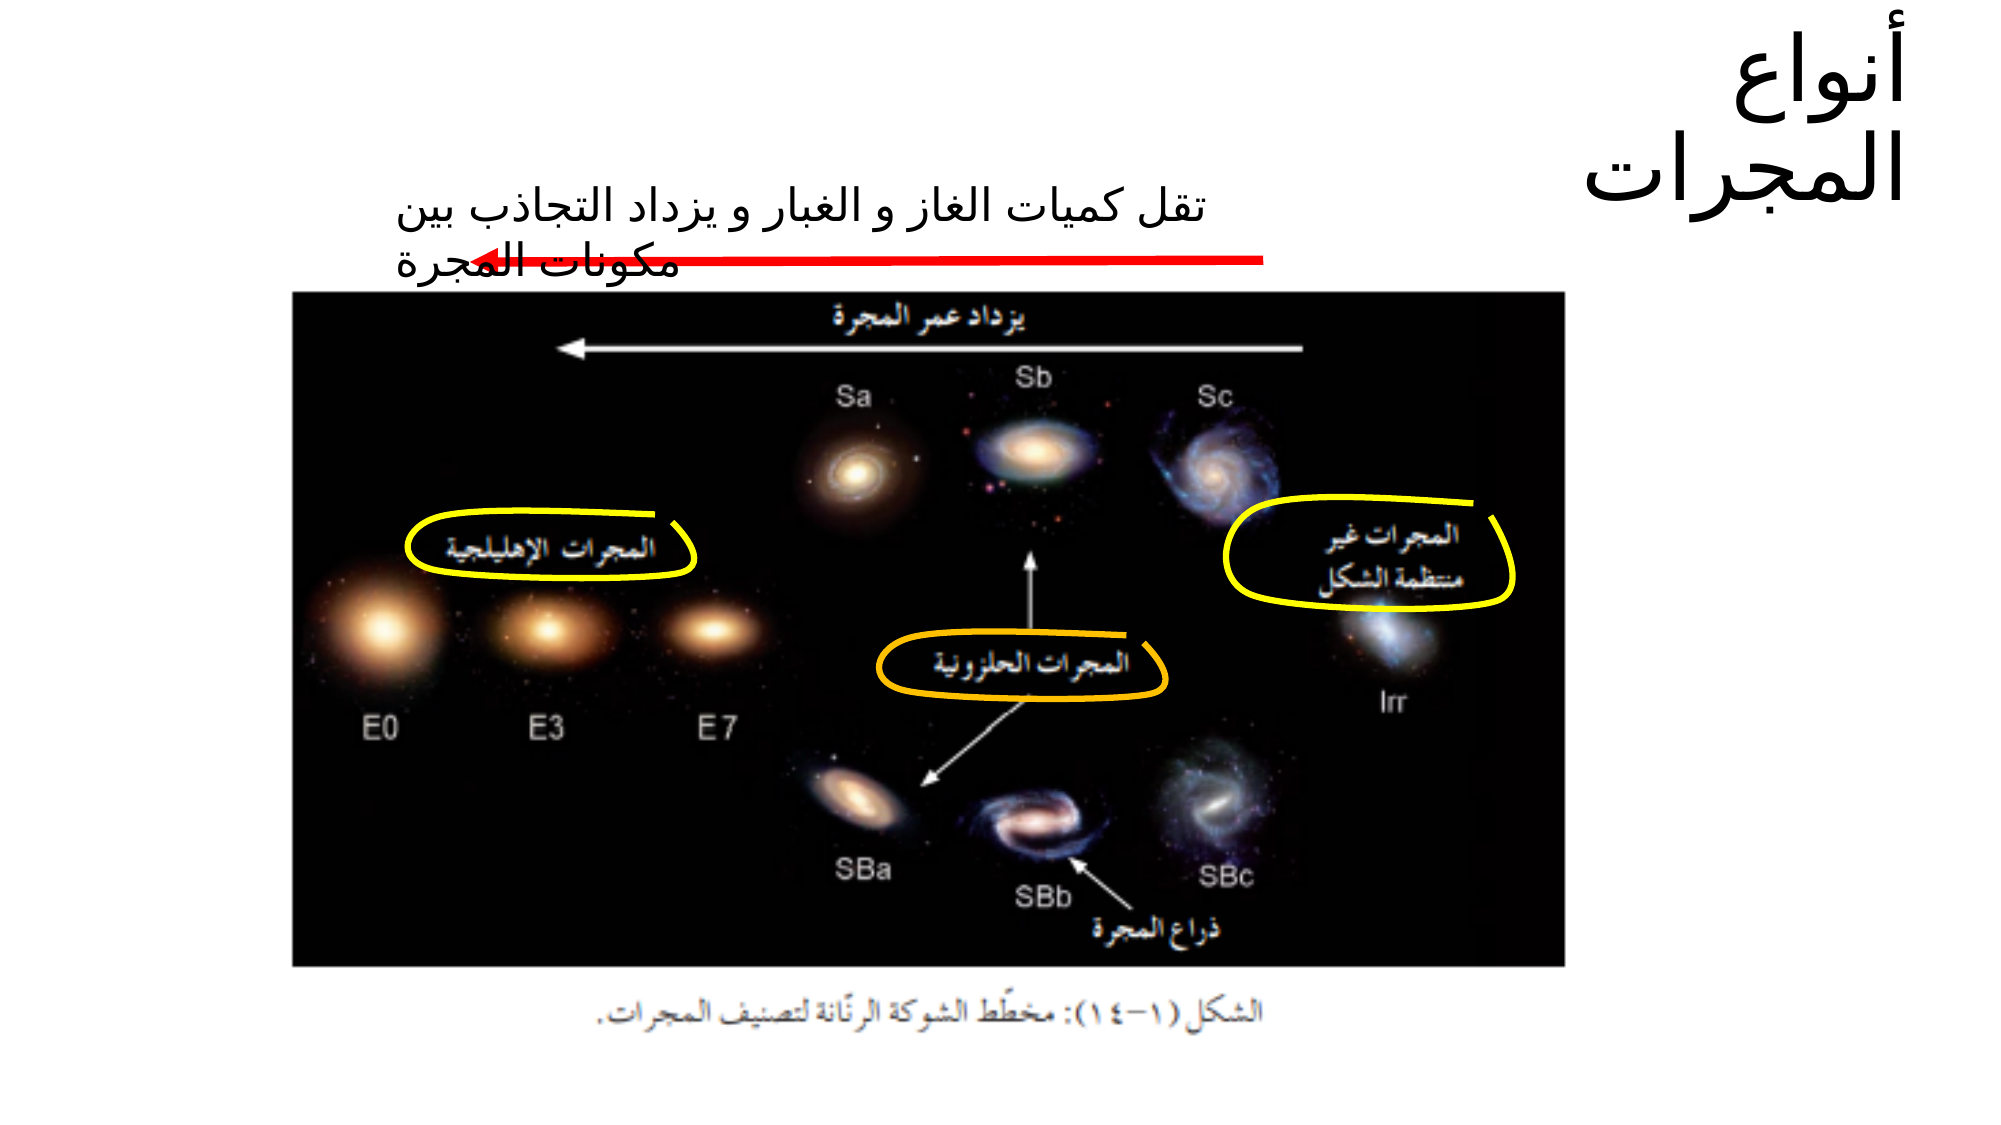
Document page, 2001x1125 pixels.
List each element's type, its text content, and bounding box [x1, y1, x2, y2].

text_box تقل كميات الغاز و الغبار و يزداد التجاذب بين مكونات المجرة [380, 168, 1370, 238]
title أنواع المجرات [1378, 12, 1925, 231]
picture [225, 238, 1645, 1066]
